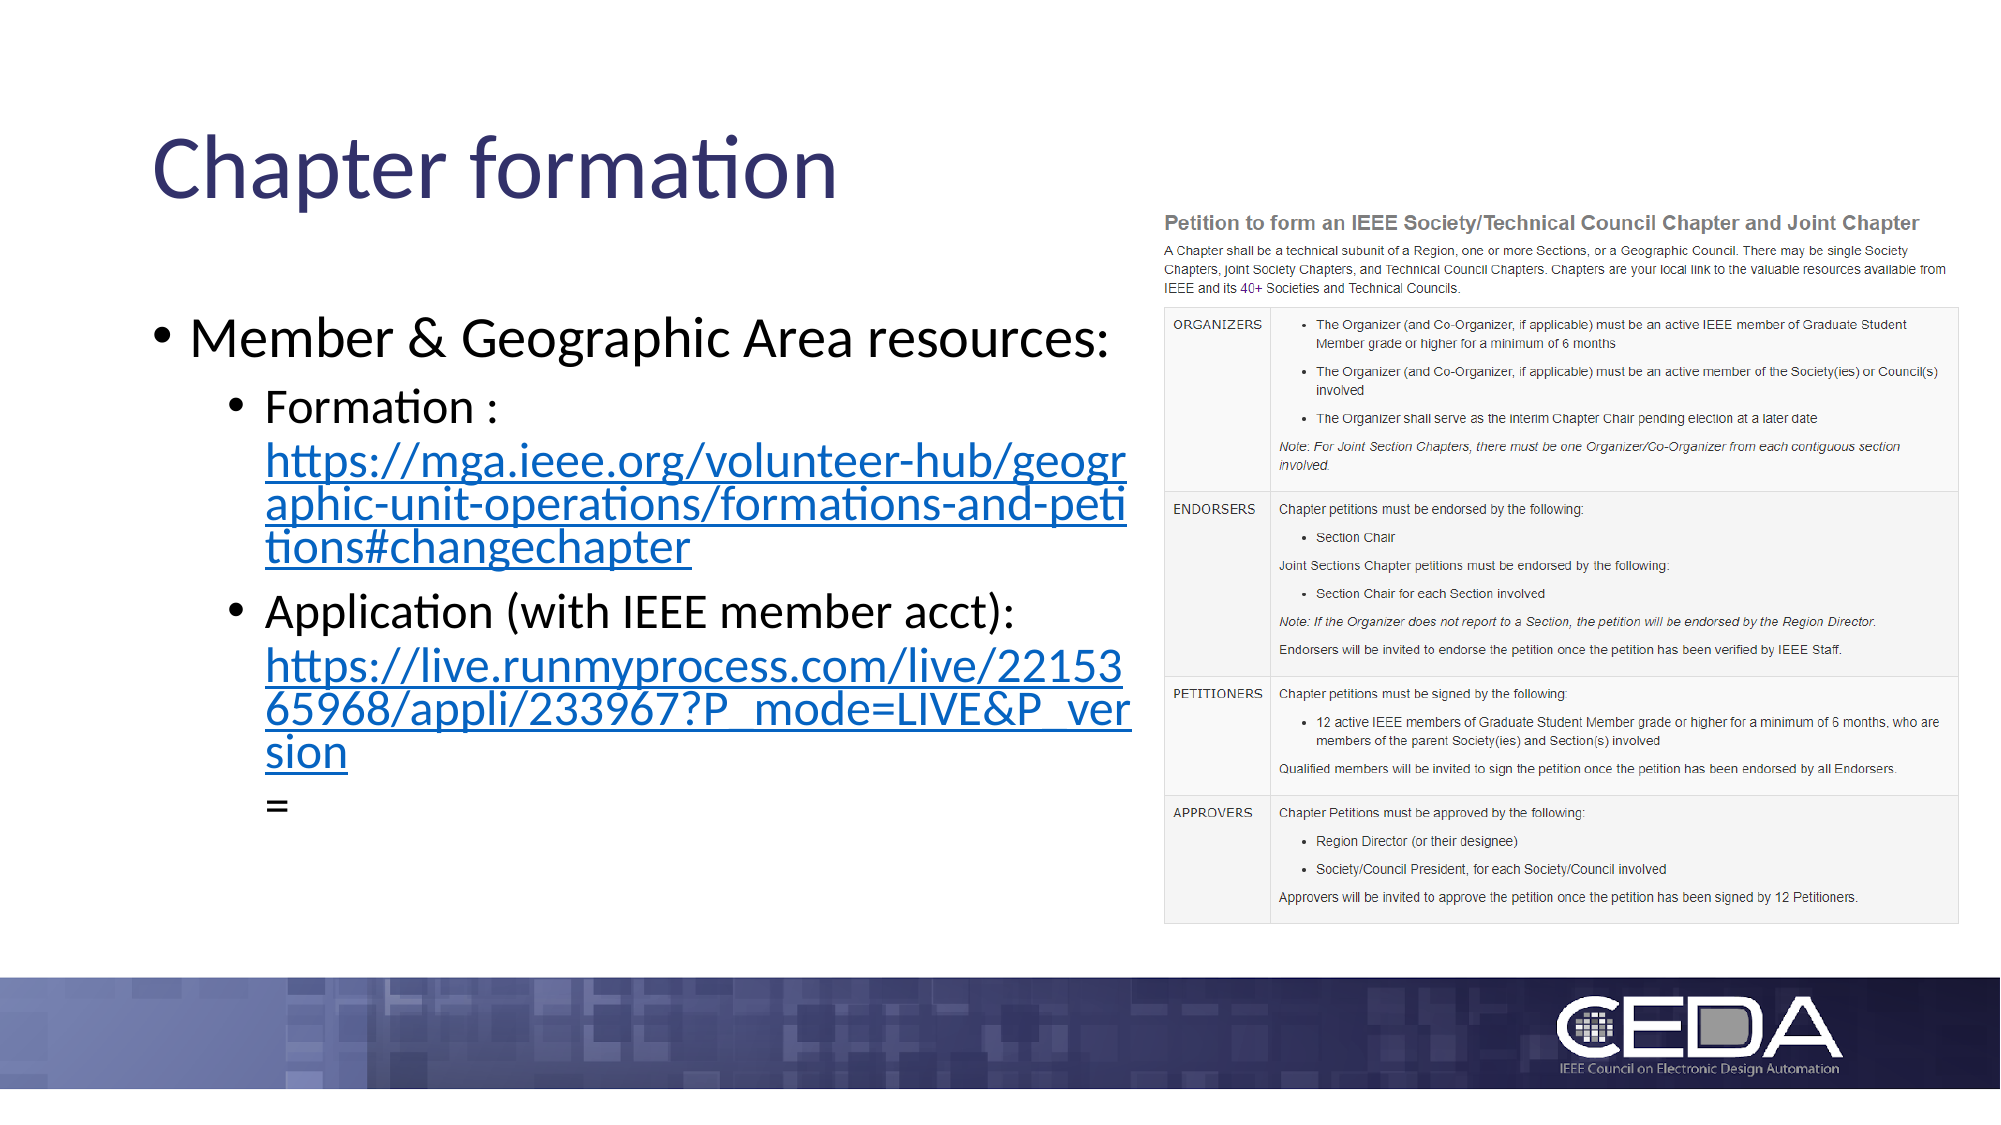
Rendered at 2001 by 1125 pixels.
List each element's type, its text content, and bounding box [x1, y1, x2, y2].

title Chapter formation [137, 59, 1863, 278]
list Member & Geographic Area resources: Formation : https://mga.ieee.org/volunteer-hub/geographic-unit-operations/formations-and-petitions#changechapter Application (with IEEE member acct): https://live.runmyprocess.com/live/2215365968/appli/233967?P_mode=LIVE&P_version= [137, 299, 1150, 966]
picture [0, 0, 2000, 1125]
